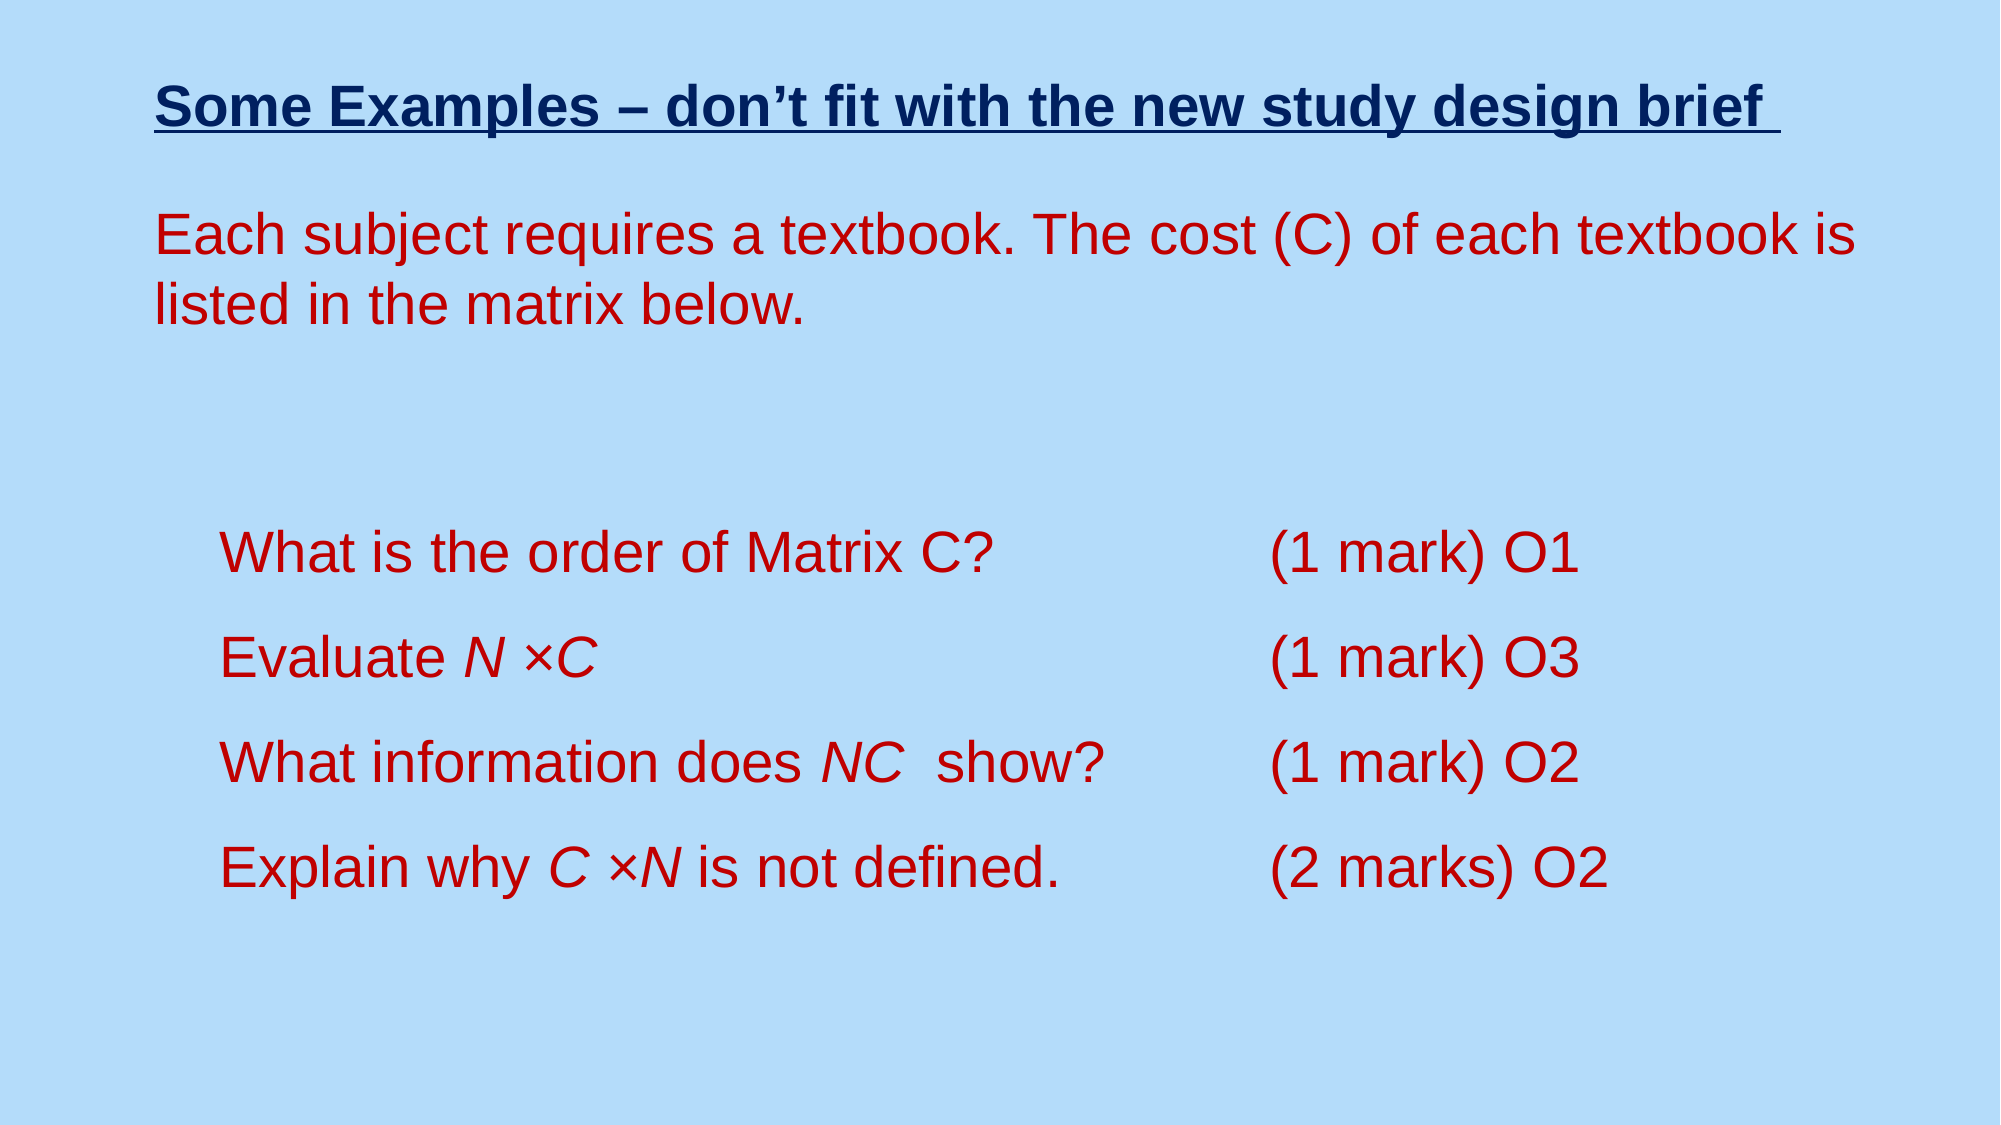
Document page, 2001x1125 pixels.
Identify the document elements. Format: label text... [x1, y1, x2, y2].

text_box Each subject requires a textbook. The cost (C) of each textbook is listed in the matrix below. [139, 189, 1934, 344]
text_box Some Examples – don’t fit with the new study design brief [139, 60, 1885, 146]
text_box What is the order of Matrix C? (1 mark) O1 Evaluate N ×C (1 mark) O3 What information does NC show? (1 mark) O2 Explain why C ×N is not defined. (2 marks) O2 [204, 472, 1636, 952]
